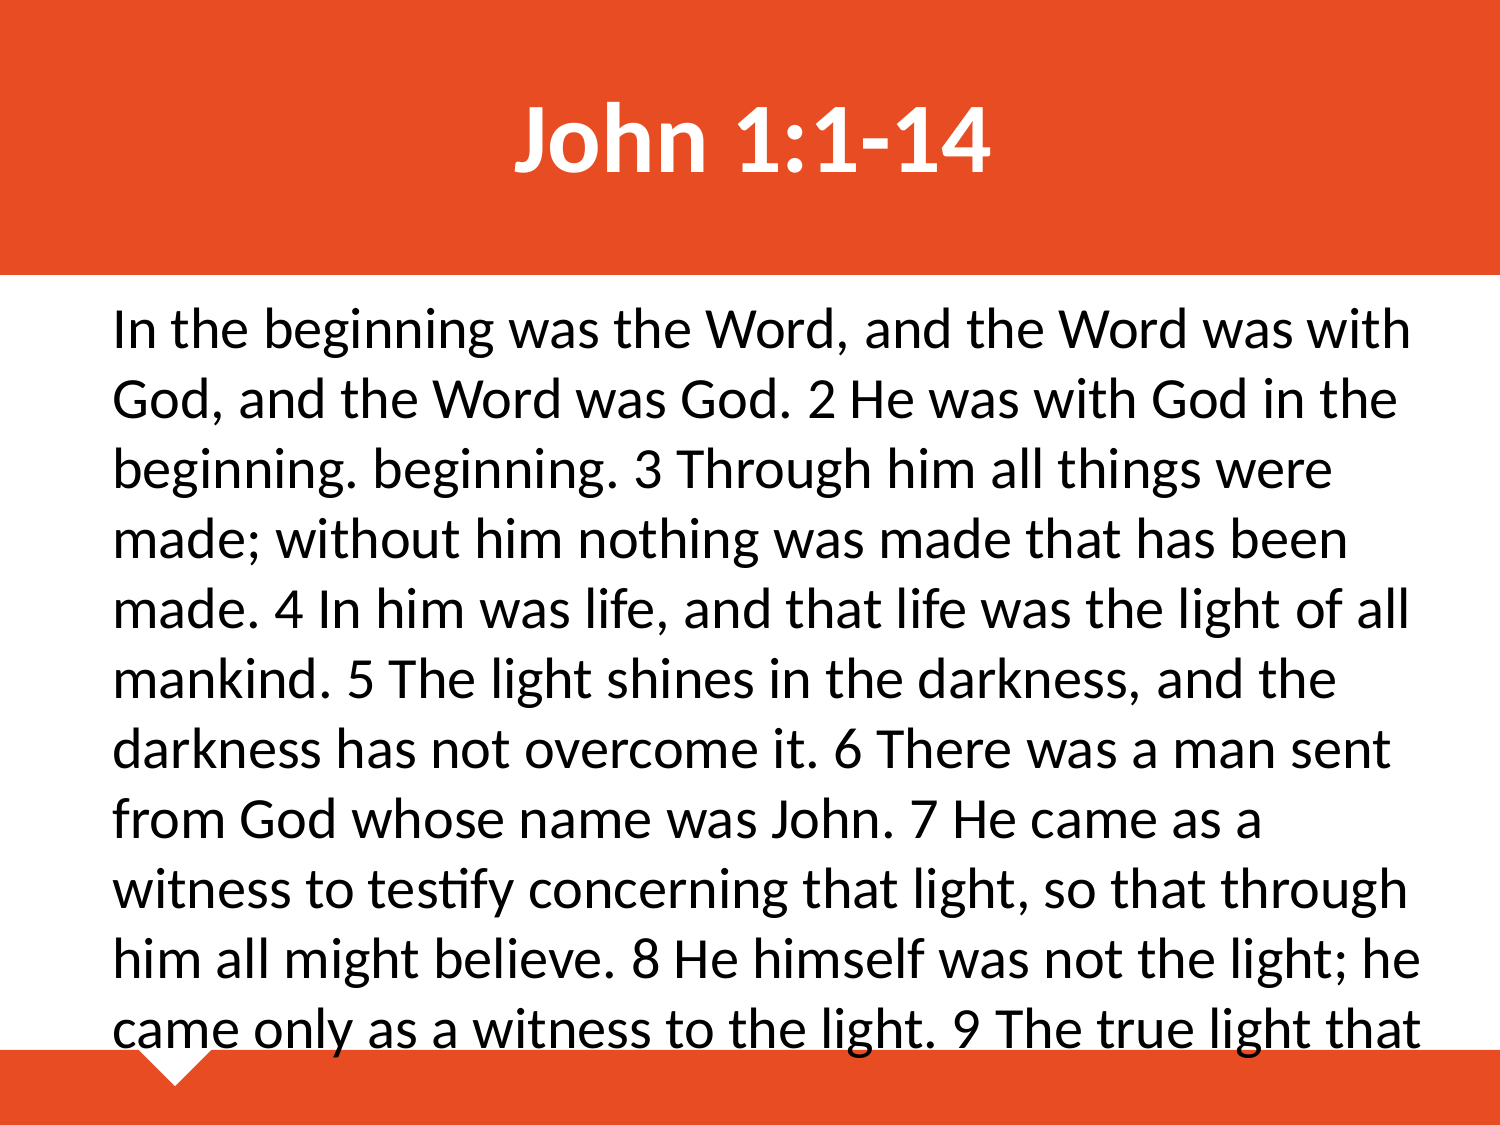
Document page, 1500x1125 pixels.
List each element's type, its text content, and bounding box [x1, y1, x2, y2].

list In the beginning was the Word, and the Word was with God, and the Word was God. 2 He was with God in the beginning. beginning. 3 Through him all things were made; without him nothing was made that has been made. 4 In him was life, and that life was the light of all mankind. 5 The light shines in the darkness, and the darkness has not overcome it. 6 There was a man sent from God whose name was John. 7 He came as a witness to testify concerning that light, so that through him all might believe. 8 He himself was not the light; he came only as a witness to the light. 9 The true light that [82, 275, 1463, 1050]
title John 1:1-14 [82, 87, 1425, 200]
